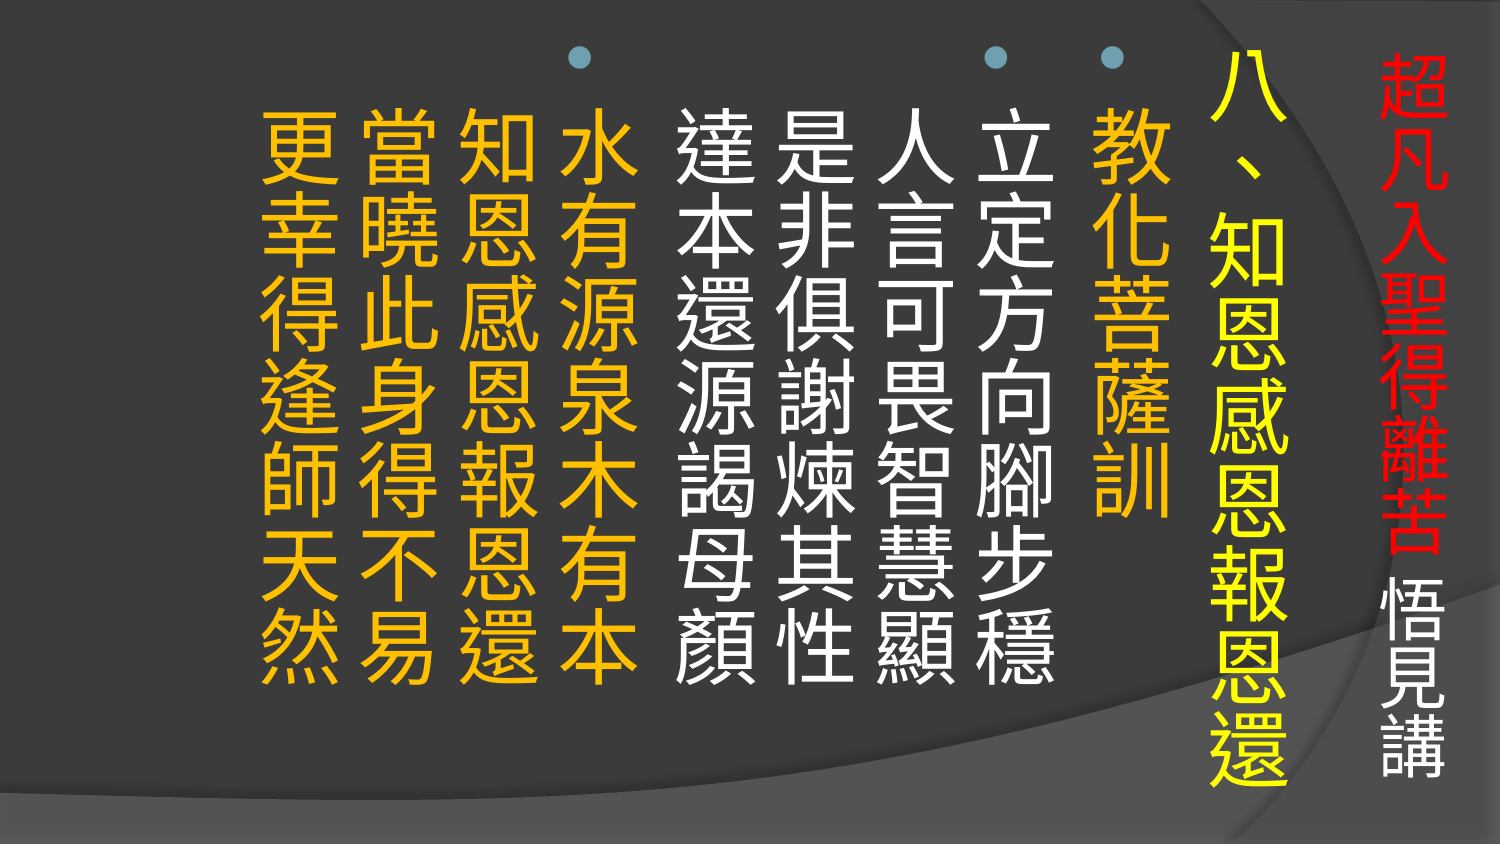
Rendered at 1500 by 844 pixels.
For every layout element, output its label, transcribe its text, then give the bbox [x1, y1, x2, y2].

title 超凡入聖得離苦 悟見講 [1352, 20, 1473, 812]
list 八、知恩感恩報恩還 教化菩薩訓 立定方向腳步穩 人言可畏智慧顯 是非俱謝煉其性 達本還源謁母顏 水有源泉木有本 知恩感恩報恩還 當曉此身得不易 更幸得逢師天然 [29, 21, 1353, 825]
